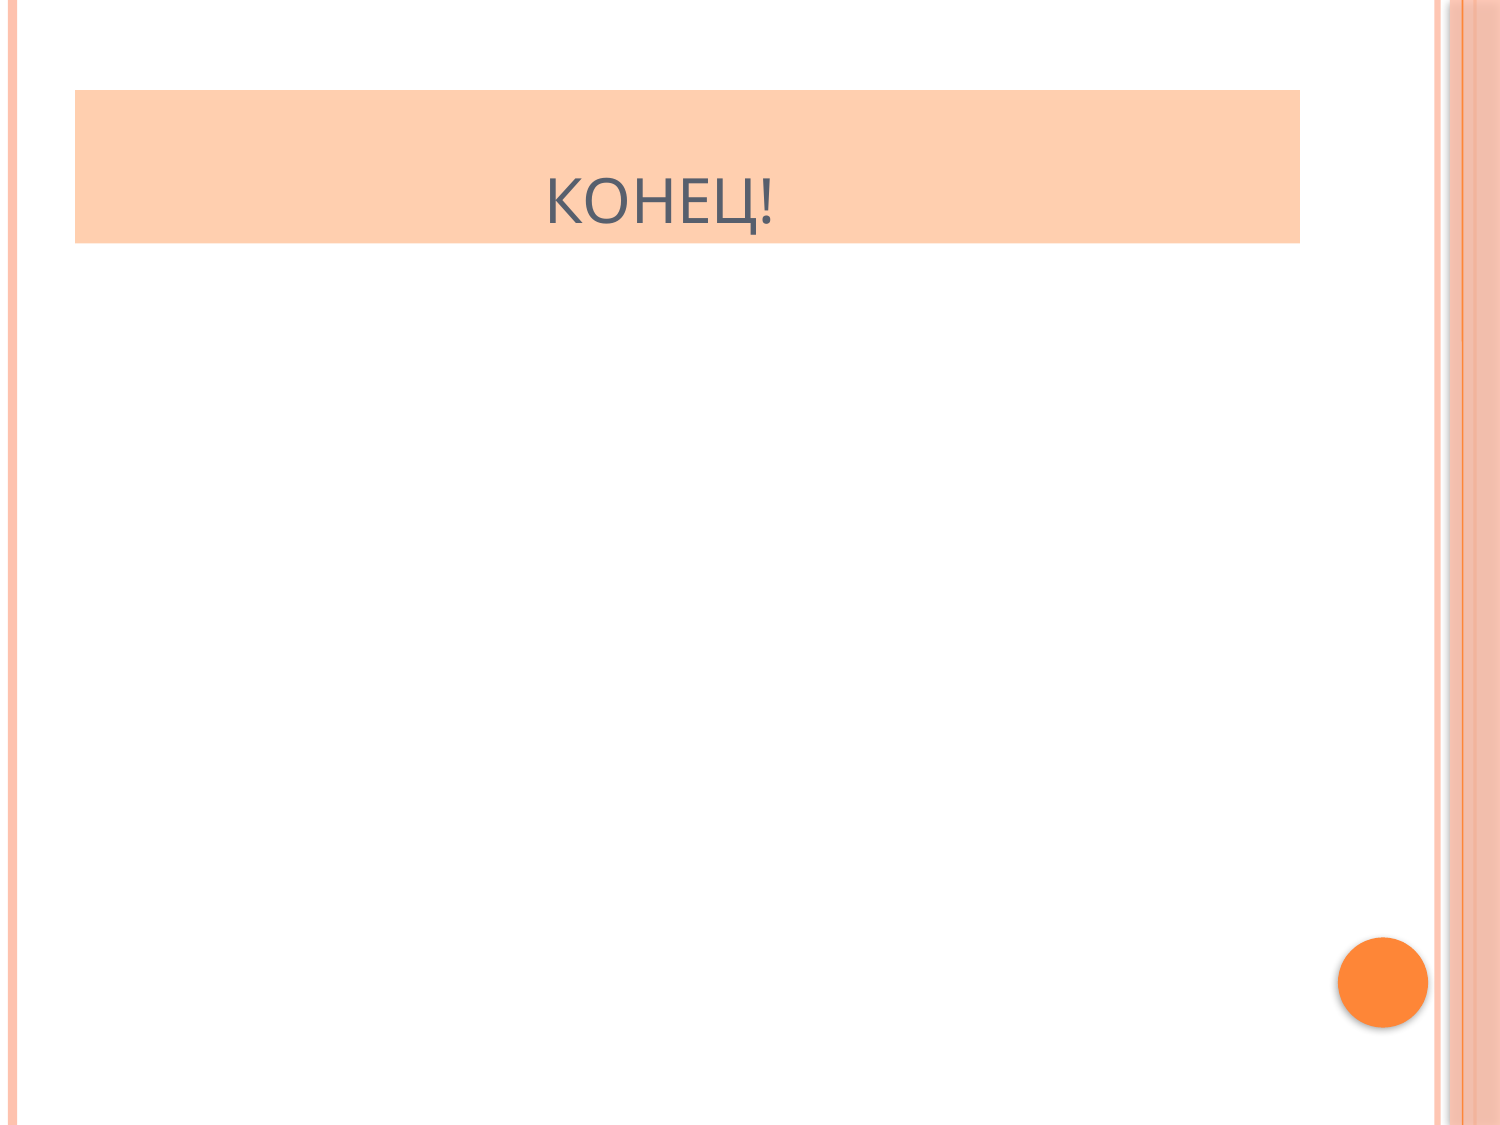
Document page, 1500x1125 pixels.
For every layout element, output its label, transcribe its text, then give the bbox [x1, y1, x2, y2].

title Конец! [75, 90, 1300, 244]
